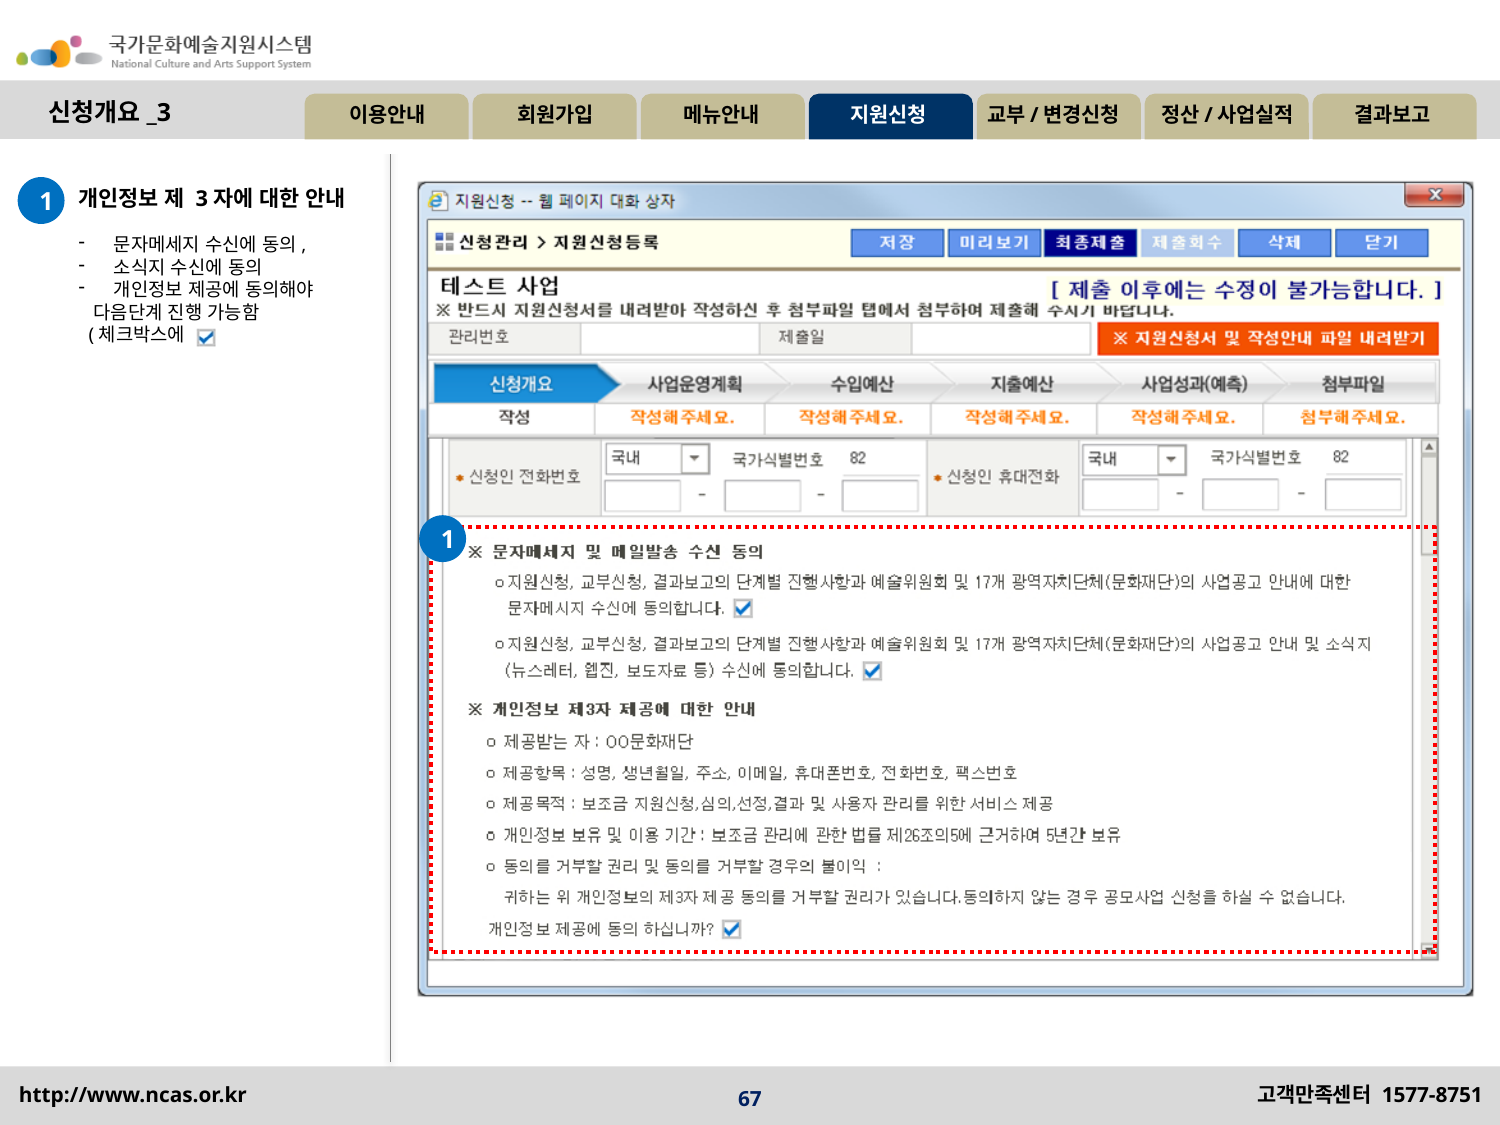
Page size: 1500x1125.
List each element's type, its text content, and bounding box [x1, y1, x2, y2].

picture [414, 177, 1476, 999]
picture [6, 24, 324, 77]
picture [194, 325, 220, 350]
text_box 신청개요_3 [33, 89, 187, 135]
text_box 개인정보 제 3자에 대한 안내 문자메세지 수신에 동의, 소식지 수신에 동의 개인정보 제공에 동의해야 다음단계 진행 가능함 (체크박스에 ) [63, 177, 396, 353]
text_box 1 [15, 174, 67, 227]
